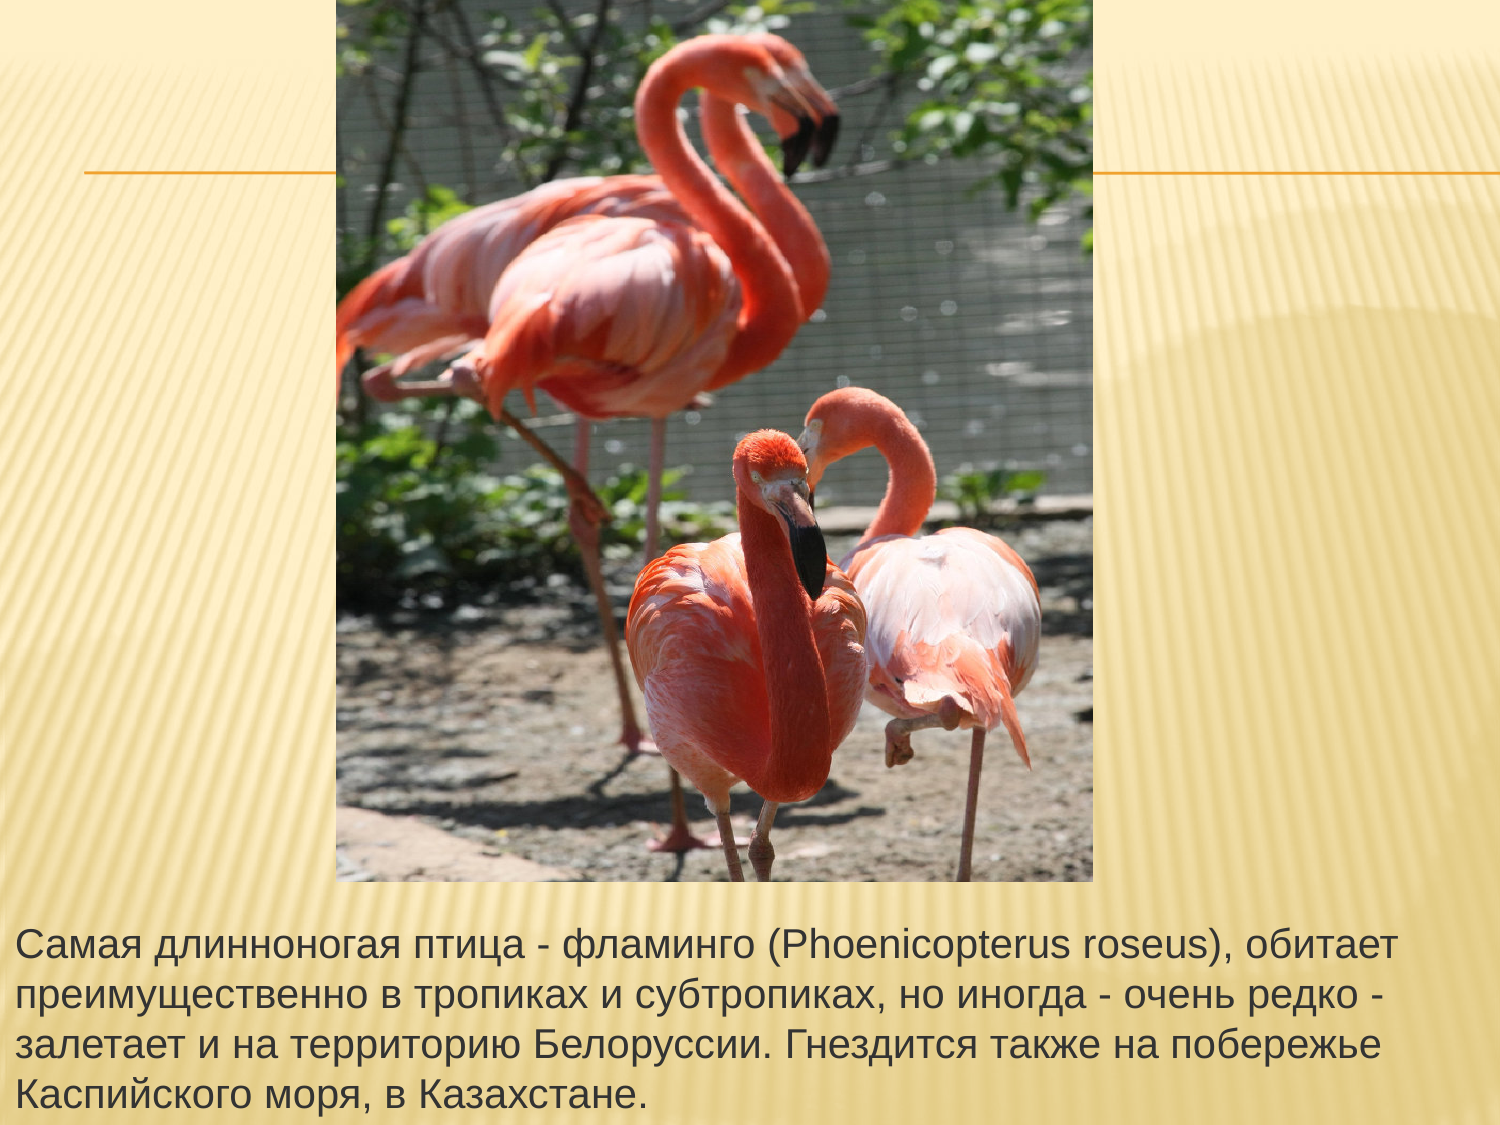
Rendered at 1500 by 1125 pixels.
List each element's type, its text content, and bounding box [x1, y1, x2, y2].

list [336, 0, 1093, 882]
text_box Самая длинноногая птица - фламинго (Phoenicopterus roseus), обитает преимущественно в тропиках и субтропиках, но иногда - очень редко - залетает и на территорию Белоруссии. Гнездится также на побережье Каспийского моря, в Казахстане. [0, 908, 1500, 1124]
